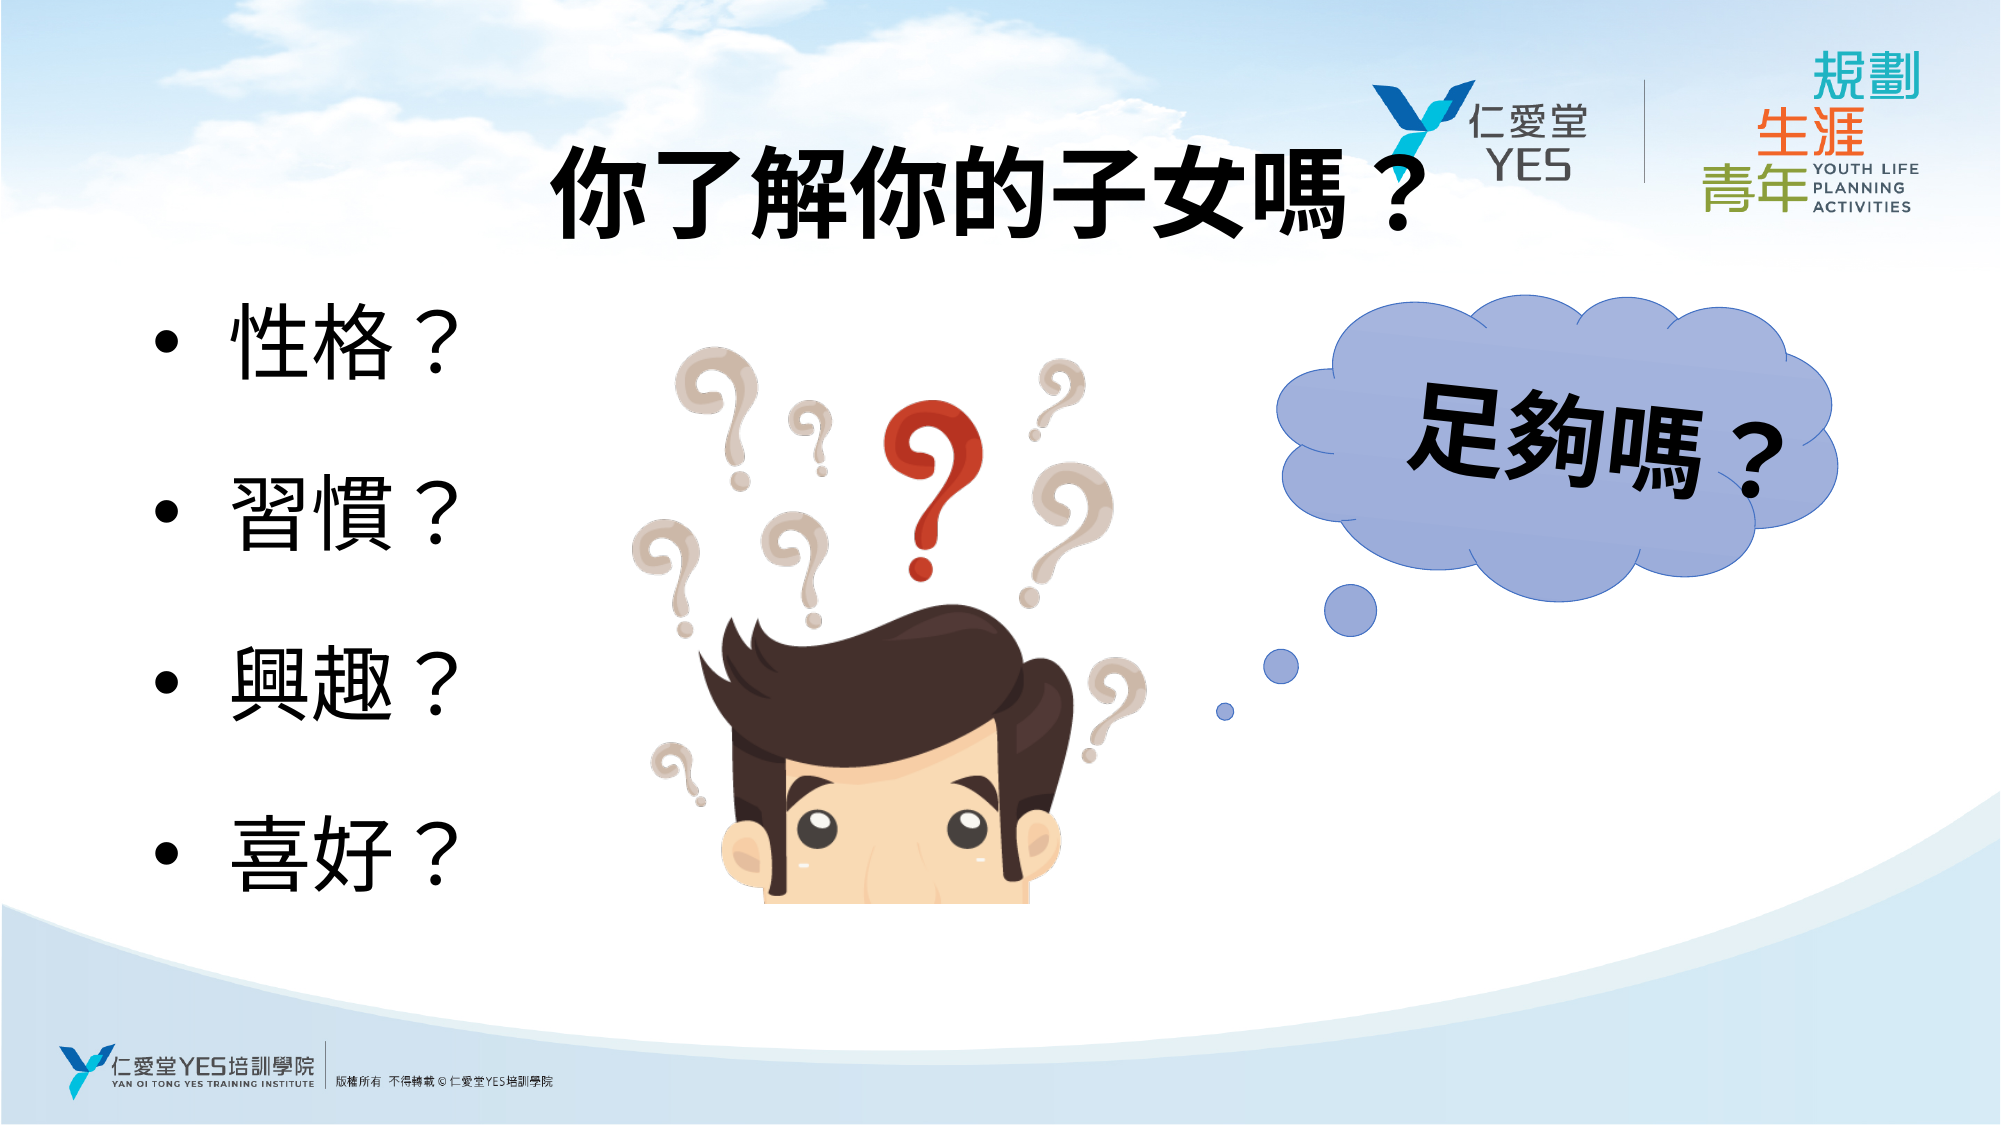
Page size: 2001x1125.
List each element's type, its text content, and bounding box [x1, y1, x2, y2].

text_box 足夠嗎？ [1215, 702, 1235, 721]
text_box 足夠嗎？ [1276, 294, 1839, 603]
title 你了解你的子女嗎？ [137, 89, 1863, 232]
text_box 足夠嗎？ [1324, 584, 1378, 637]
text_box 足夠嗎？ [1263, 648, 1299, 685]
picture [0, 0, 2001, 1125]
list 性格？ 習慣？ 興趣？ 喜好？ [137, 232, 1863, 947]
